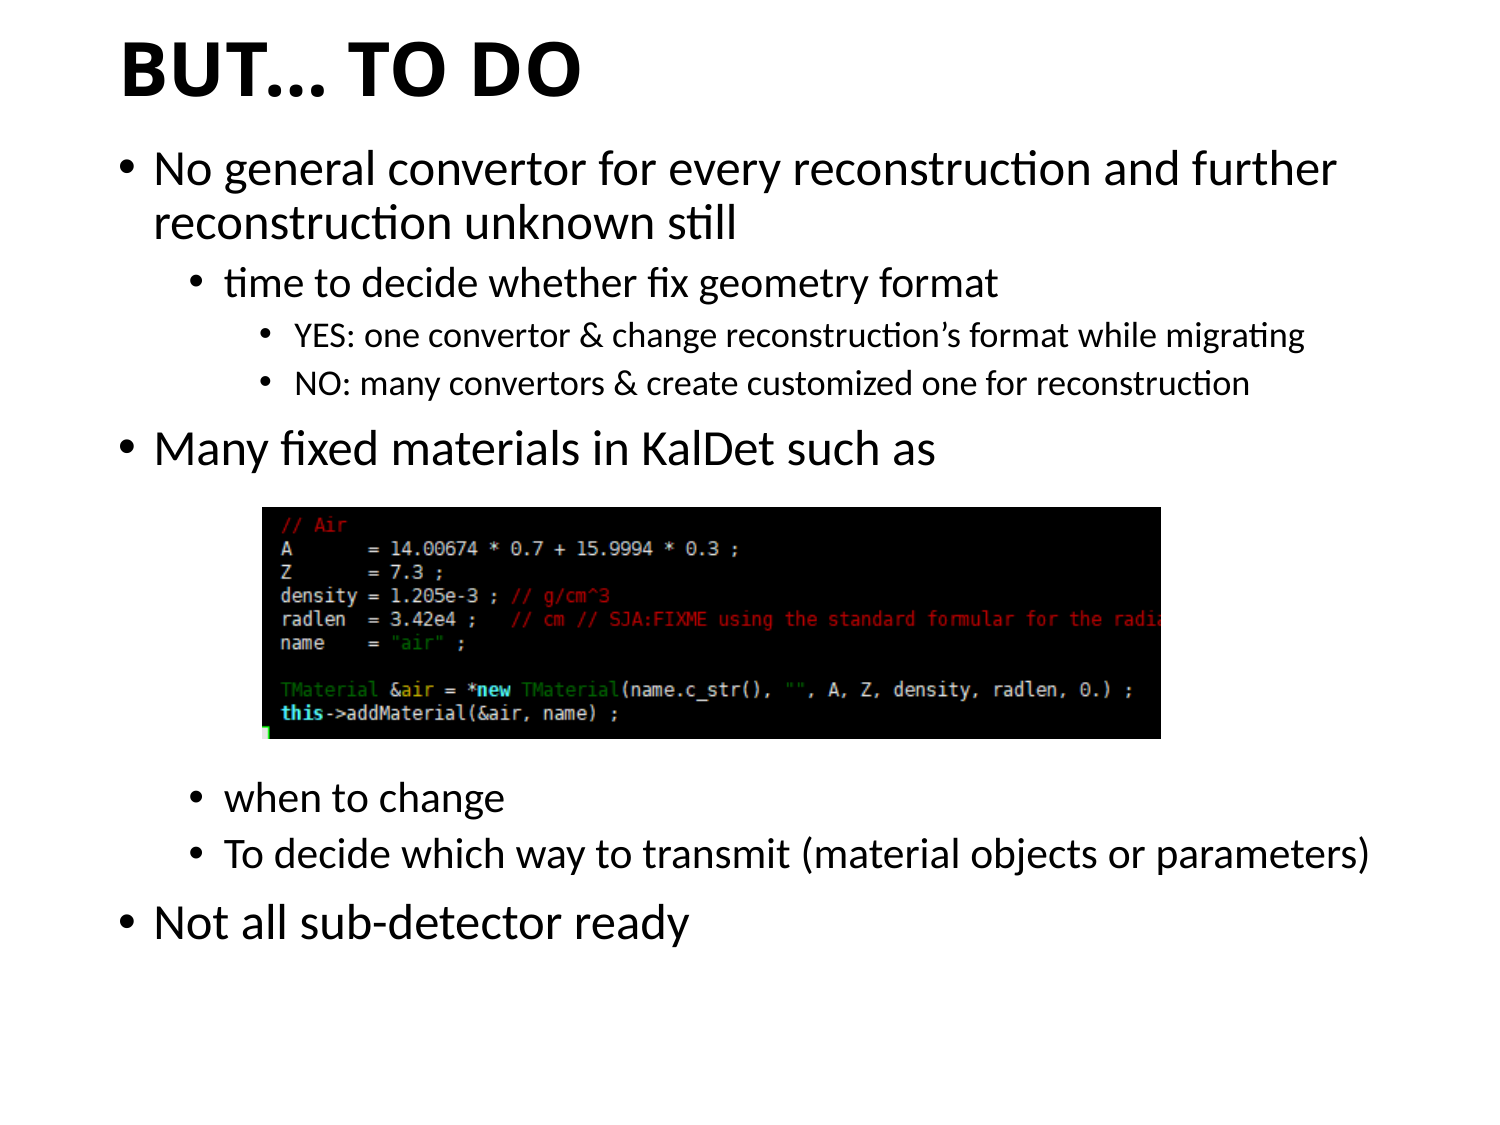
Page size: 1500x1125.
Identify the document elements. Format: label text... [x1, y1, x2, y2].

list No general convertor for every reconstruction and further reconstruction unknown still time to decide whether fix geometry format YES: one convertor & change reconstruction’s format while migrating NO: many convertors & create customized one for reconstruction Many fixed materials in KalDet such as when to change To decide which way to transmit (material objects or parameters) Not all sub-detector ready [103, 134, 1397, 1014]
picture [261, 507, 1161, 739]
title BUT… TO DO [103, 22, 1397, 122]
